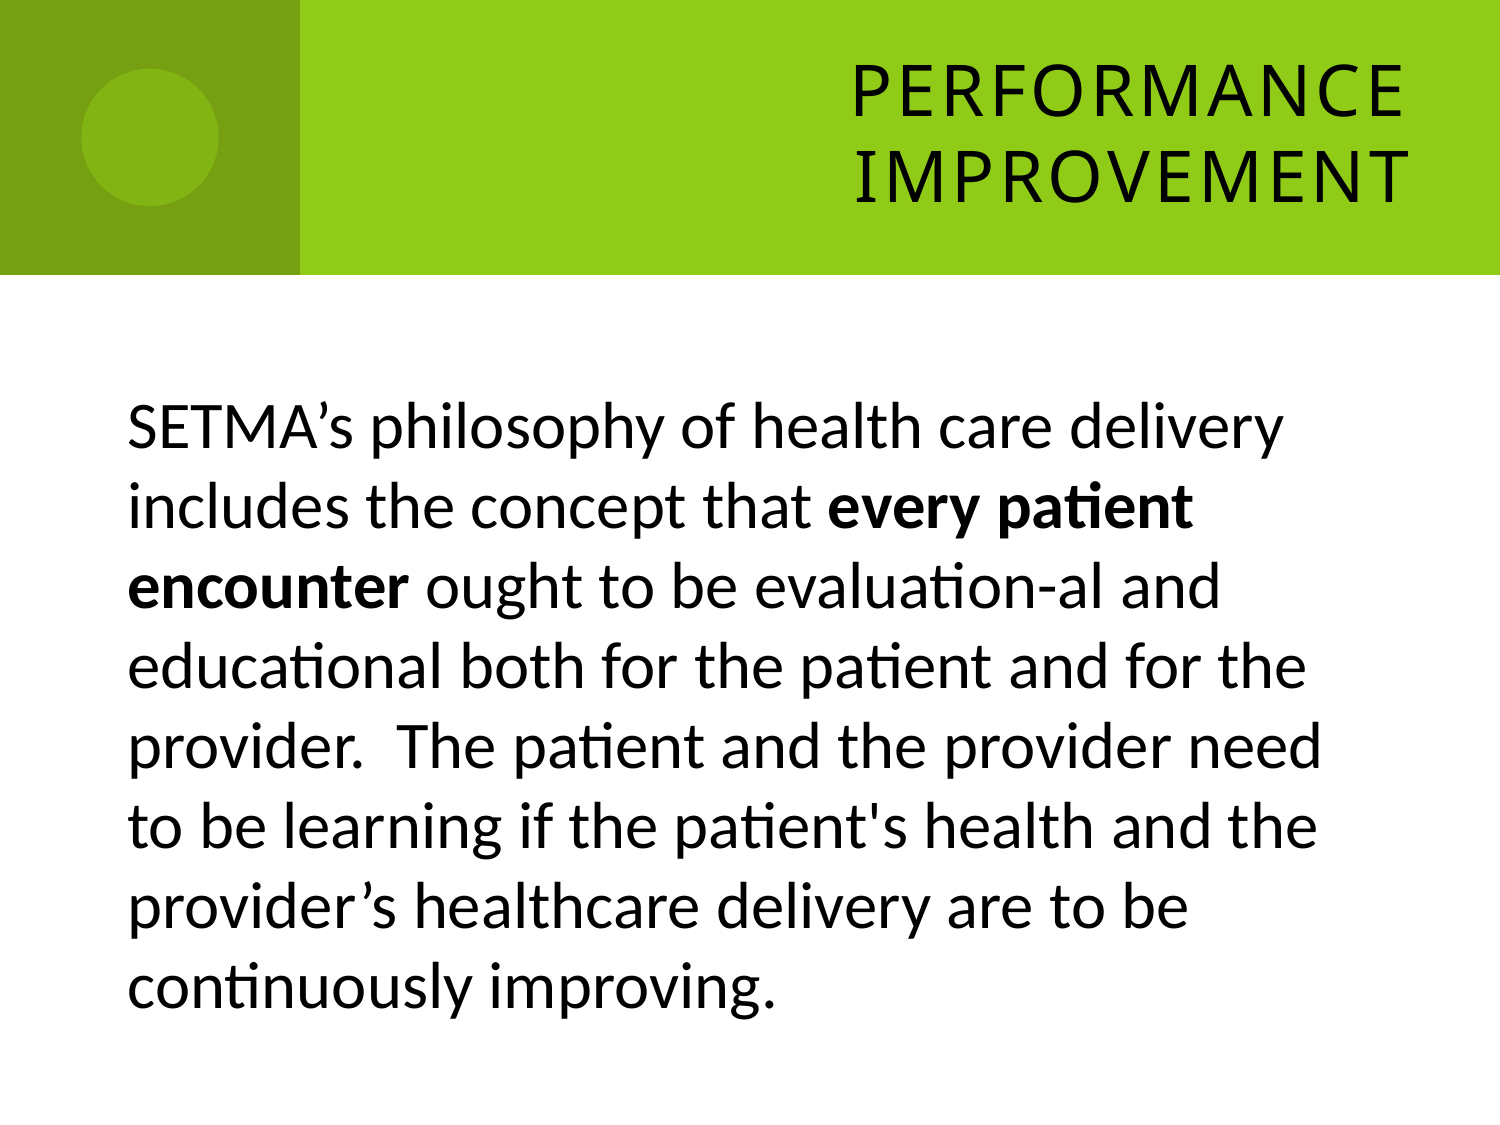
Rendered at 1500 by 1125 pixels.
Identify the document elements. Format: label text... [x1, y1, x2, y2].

title Performance Improvement [399, 37, 1425, 225]
text_box SETMA’s philosophy of health care delivery includes the concept that every patient encounter ought to be evaluation-al and educational both for the patient and for the provider. The patient and the provider need to be learning if the patient's health and the provider’s healthcare delivery are to be continuously improving. [112, 374, 1375, 1030]
